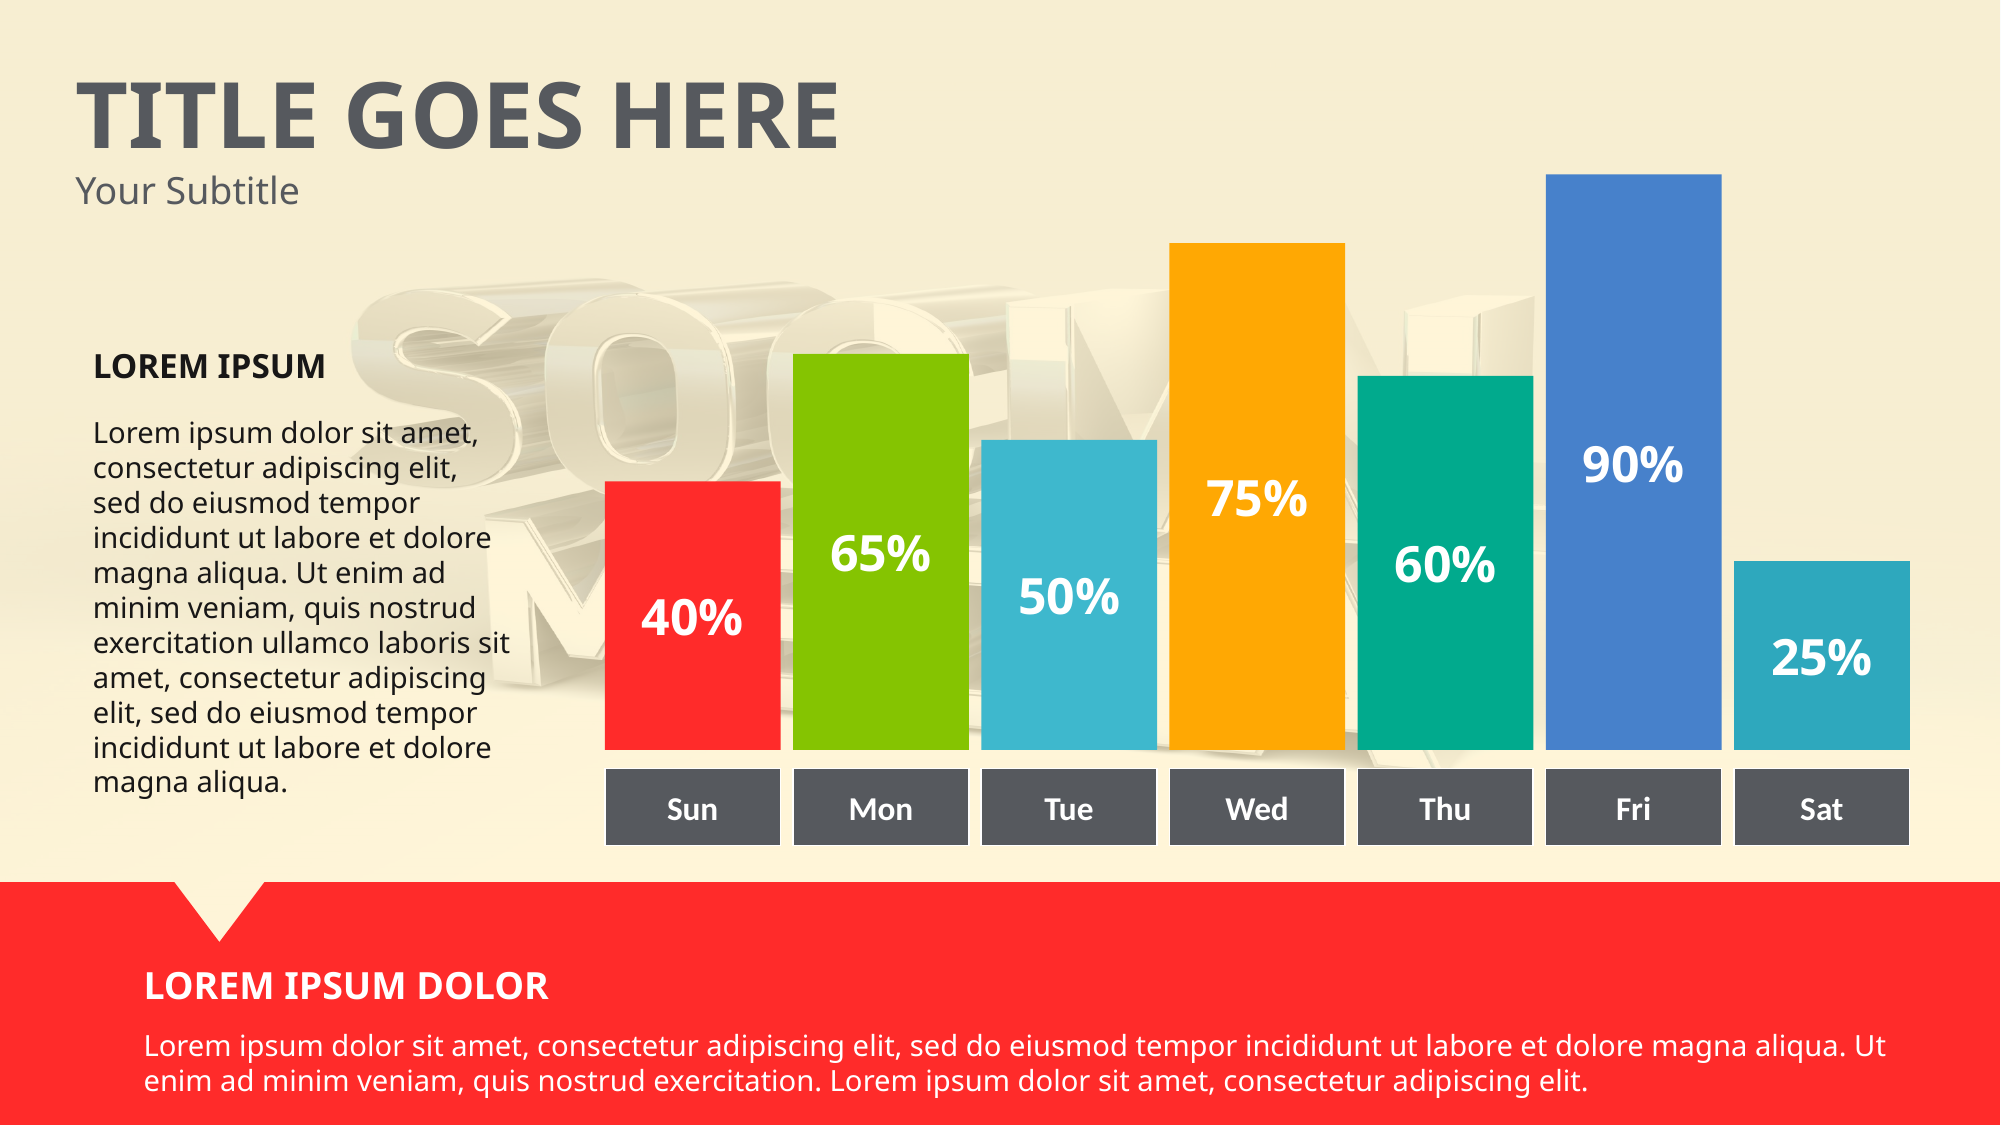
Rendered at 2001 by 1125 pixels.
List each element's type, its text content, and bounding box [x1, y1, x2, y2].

text_box Mon [792, 768, 969, 846]
text_box Fri [1545, 768, 1722, 846]
text_box 60% [1357, 375, 1534, 750]
text_box 75% [1169, 243, 1346, 750]
text_box Tue [981, 768, 1157, 846]
text_box 65% [793, 353, 969, 750]
text_box Wed [1169, 768, 1346, 846]
text_box LOREM IPSUM DOLOR Lorem ipsum dolor sit amet, consectetur adipiscing elit, sed do eiusmod tempor incididunt ut labore et dolore magna aliqua. Ut enim ad minim veniam, quis nostrud exercitation. Lorem ipsum dolor sit amet, consectetur adipiscing elit. [128, 954, 1940, 1105]
text_box 25% [1734, 561, 1910, 750]
text_box 40% [604, 481, 781, 750]
text_box Sun [604, 768, 781, 846]
text_box LOREM IPSUM Lorem ipsum dolor sit amet, consectetur adipiscing elit, sed do eiusmod tempor incididunt ut labore et dolore magna aliqua. Ut enim ad minim veniam, quis nostrud exercitation ullamco laboris sit amet, consectetur adipiscing elit, sed do eiusmod tempor incididunt ut labore et dolore magna aliqua. [78, 337, 529, 807]
text_box Thu [1357, 768, 1534, 846]
text_box TITLE GOES HERE Your Subtitle [60, 49, 1036, 220]
text_box 50% [981, 439, 1158, 750]
text_box 90% [1545, 174, 1722, 750]
text_box [0, 881, 2000, 1125]
text_box Sat [1733, 768, 1910, 846]
